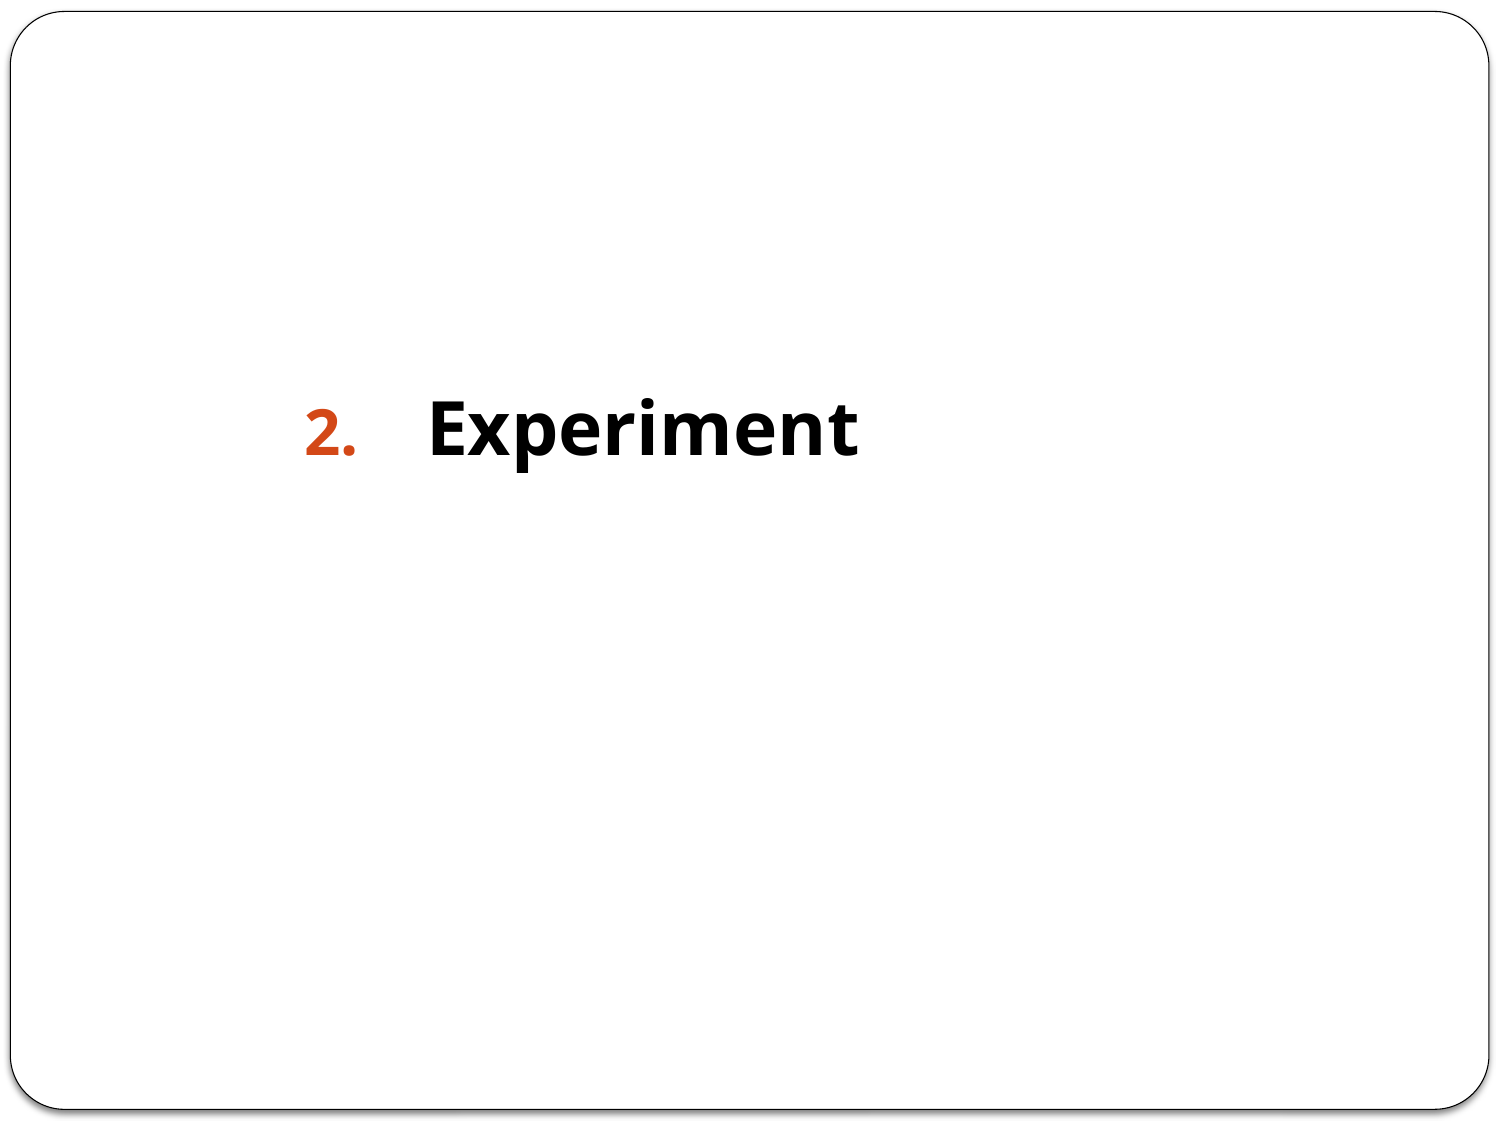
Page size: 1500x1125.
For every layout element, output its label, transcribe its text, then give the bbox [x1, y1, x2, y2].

text_box Experiment [289, 373, 1425, 787]
